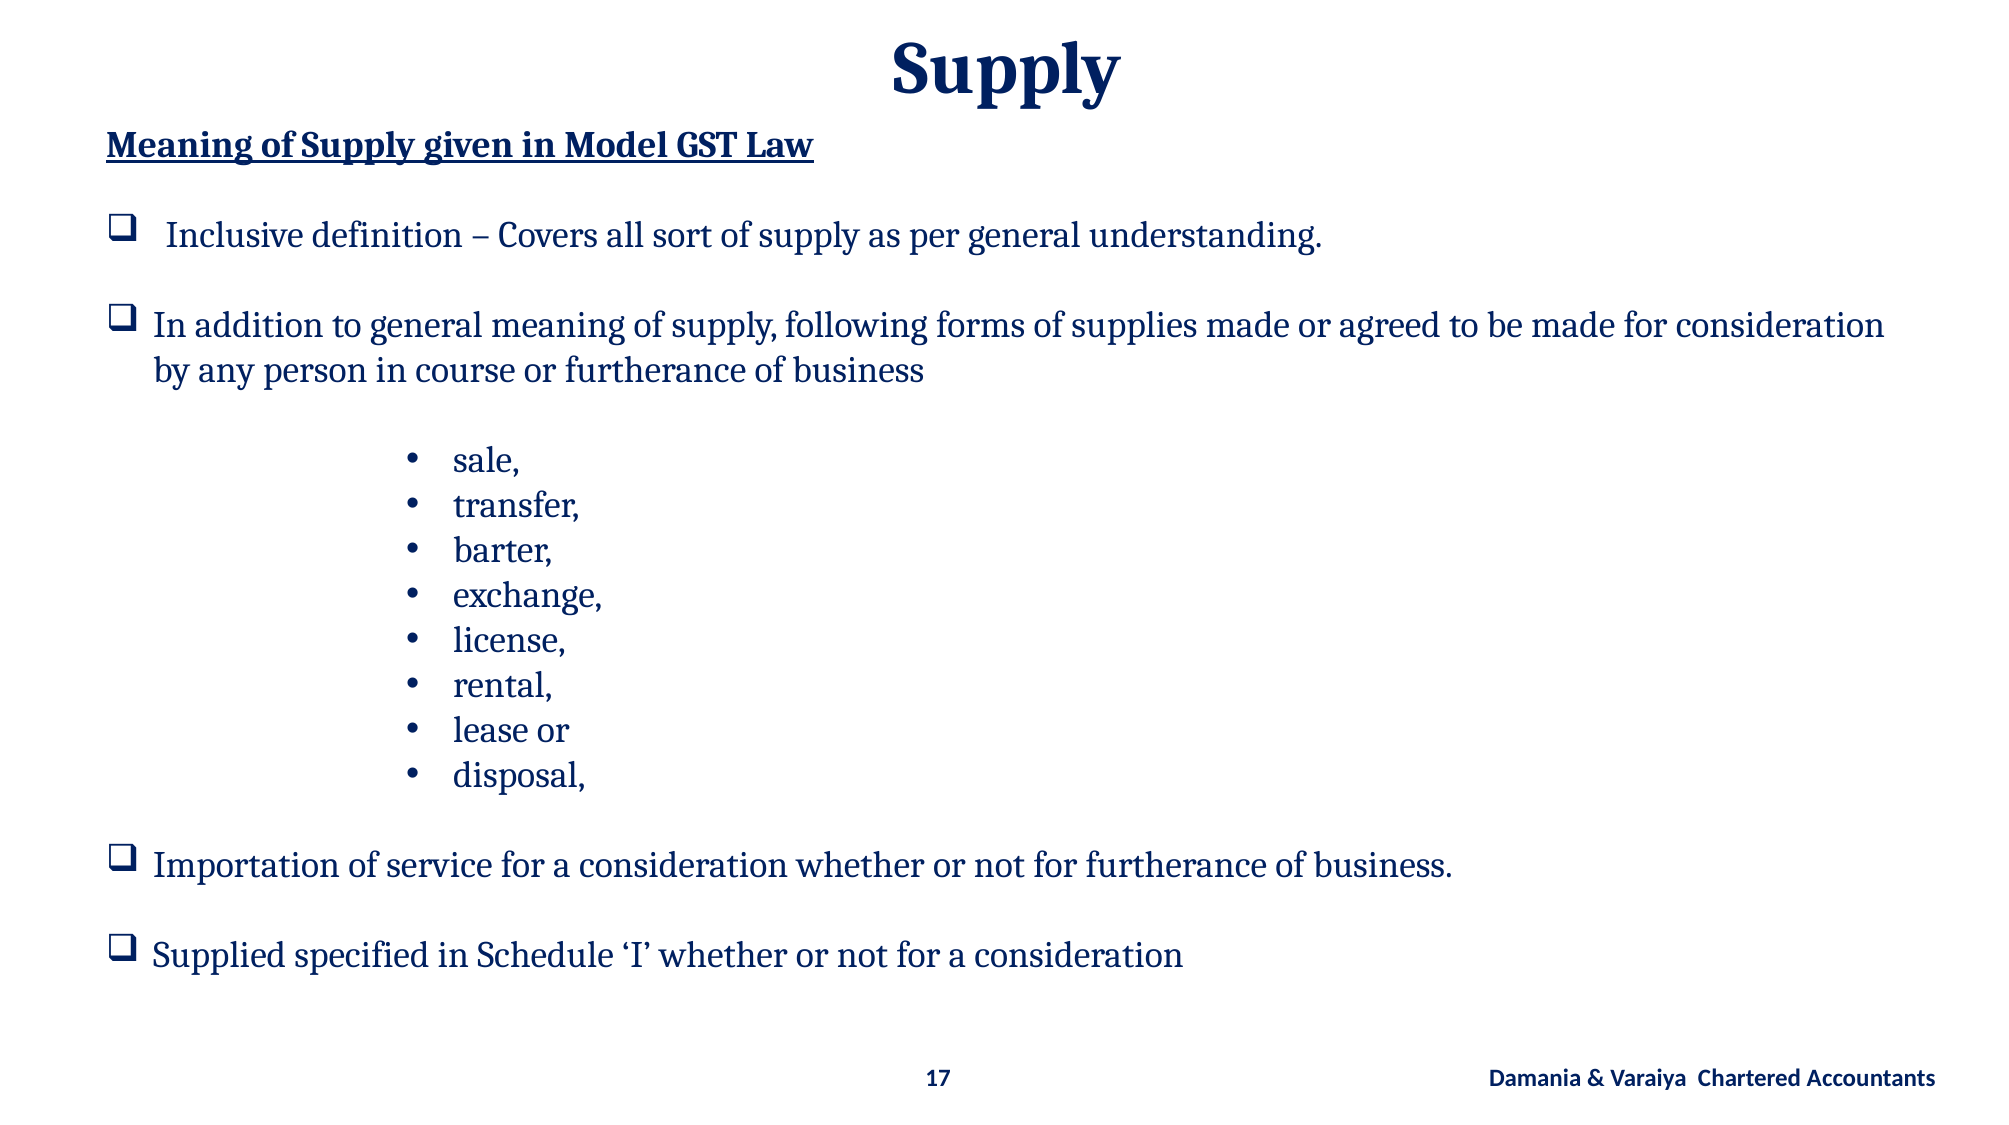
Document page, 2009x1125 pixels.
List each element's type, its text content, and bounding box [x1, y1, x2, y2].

text_box Supply [55, 11, 1953, 116]
text_box Meaning of Supply given in Model GST Law Inclusive definition – Covers all sort of supply as per general understanding. In addition to general meaning of supply, following forms of supplies made or agreed to be made for consideration by any person in course or furtherance of business sale, transfer, barter, exchange, license, rental, lease or disposal, Importation of service for a consideration whether or not for furtherance of business. Supplied specified in Schedule ‘I’ whether or not for a consideration [91, 112, 1918, 1125]
text_box 17 Damania & Varaiya Chartered Accountants [652, 1054, 1954, 1125]
